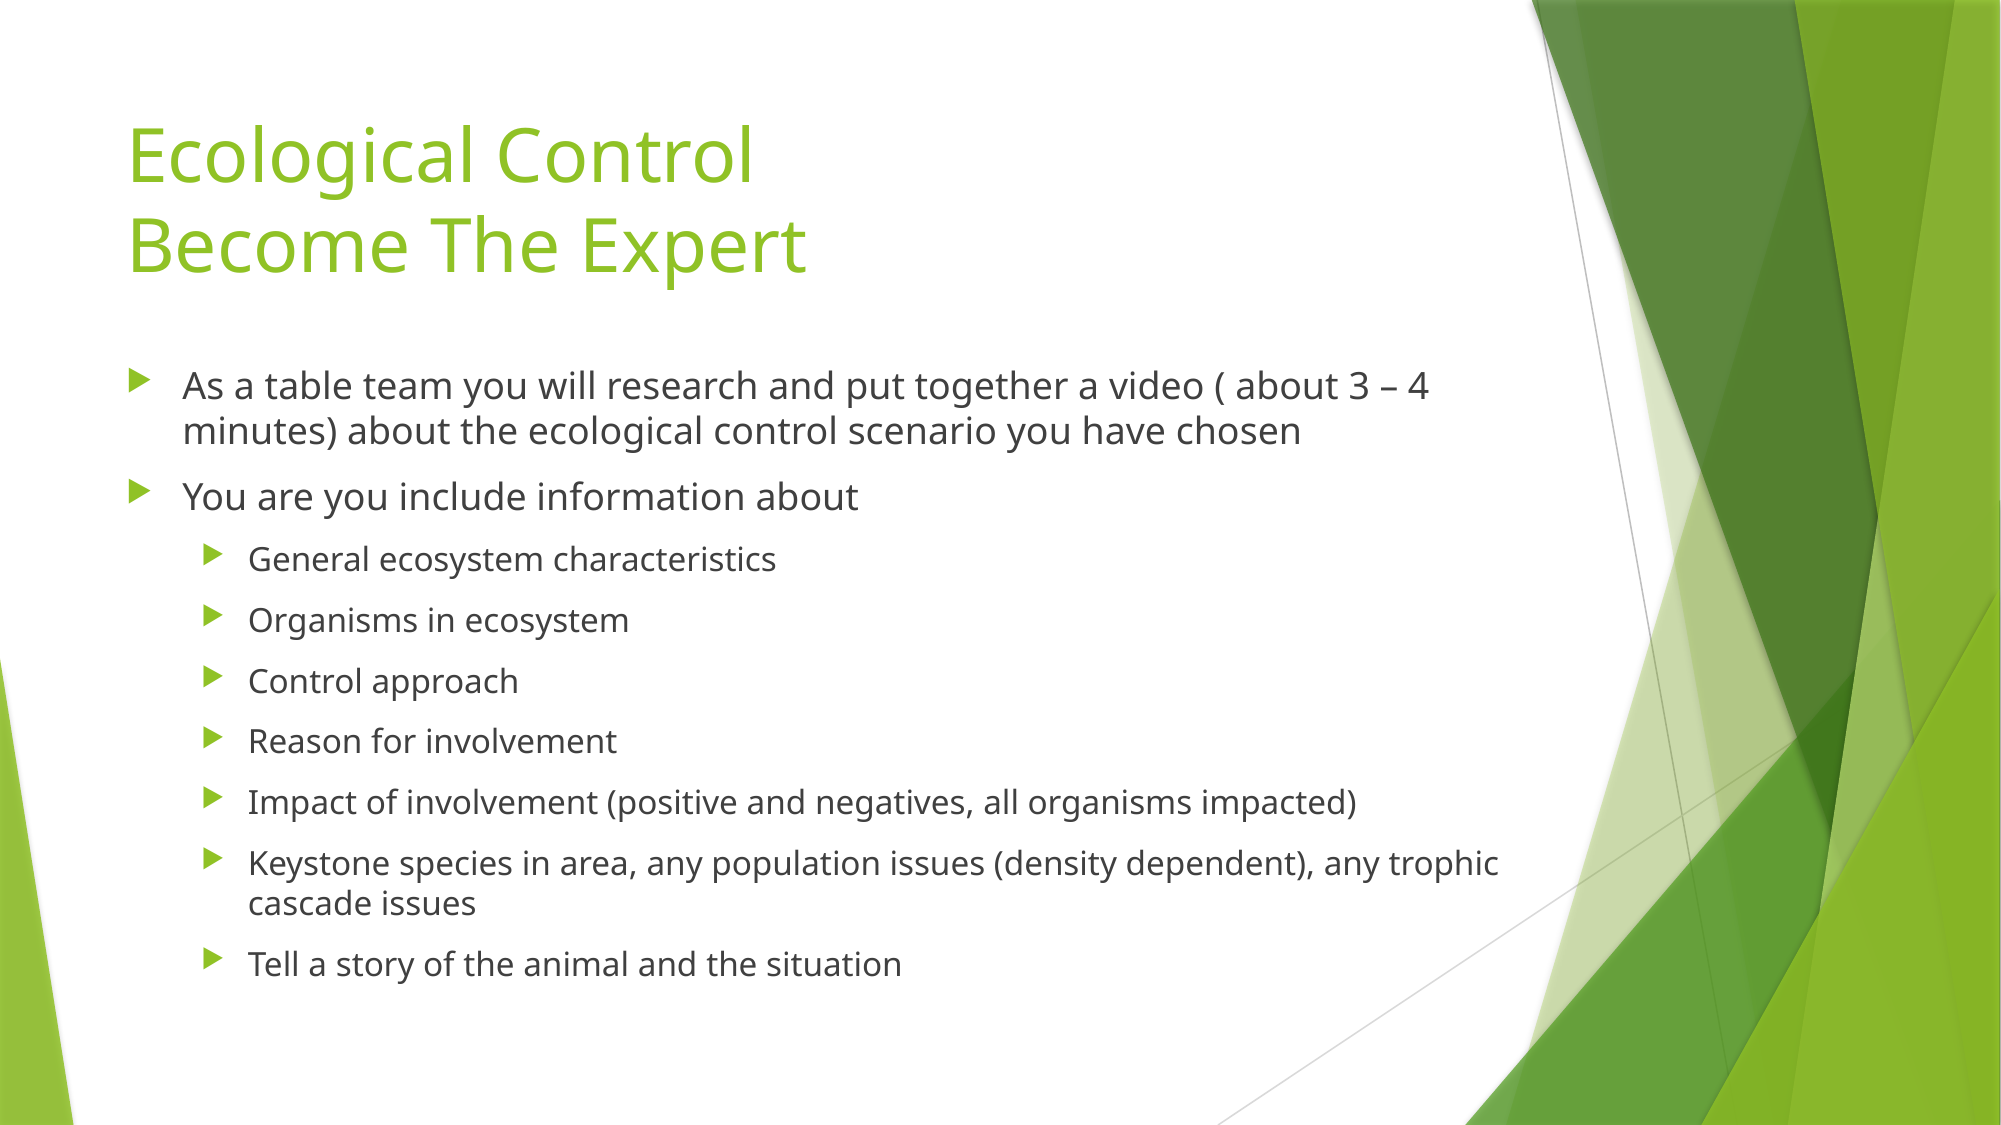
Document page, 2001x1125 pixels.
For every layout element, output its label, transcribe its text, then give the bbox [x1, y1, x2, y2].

title Ecological Control Become The Expert [111, 99, 1522, 317]
list As a table team you will research and put together a video ( about 3 – 4 minutes) about the ecological control scenario you have chosen You are you include information about General ecosystem characteristics Organisms in ecosystem Control approach Reason for involvement Impact of involvement (positive and negatives, all organisms impacted) Keystone species in area, any population issues (density dependent), any trophic cascade issues Tell a story of the animal and the situation [111, 354, 1522, 992]
